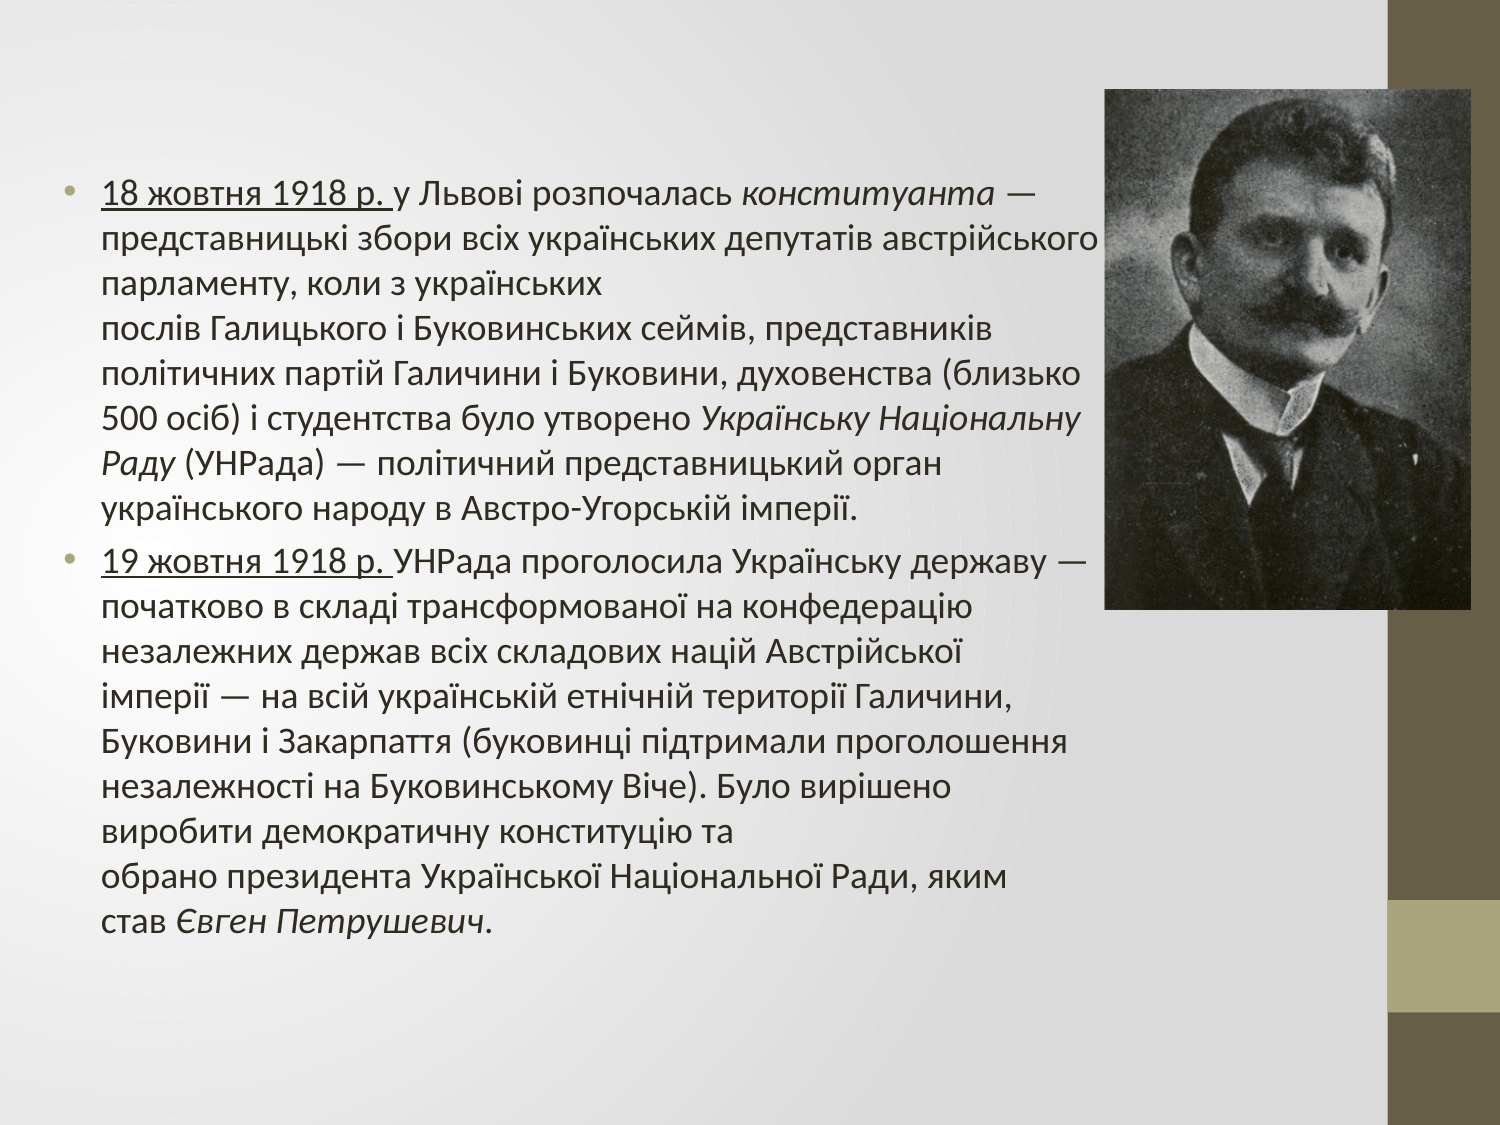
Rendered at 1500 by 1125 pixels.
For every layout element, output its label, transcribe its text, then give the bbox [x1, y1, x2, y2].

list 18 жовтня 1918 р. у Львові розпочалась конституанта — представницькі збори всіх українських депутатів австрійського парламенту, коли з українських послів Галицького і Буковинських сеймів, представників політичних партій Галичини і Буковини, духовенства (близько 500 осіб) і студентства було утворено Українську Національну Раду (УНРада) — політичний представницький орган українського народу в Австро-Угорській імперії. 19 жовтня 1918 р. УНРада проголосила Українську державу — початково в складі трансформованої на конфедерацію незалежних держав всіх складових націй Австрійської імперії — на всій українській етнічній території Галичини, Буковини і Закарпаття (буковинці підтримали проголошення незалежності на Буковинському Віче). Було вирішено виробити демократичну конституцію та обрано президента Української Національної Ради, яким став Євген Петрушевич. [29, 160, 1117, 1091]
picture [1103, 89, 1471, 610]
